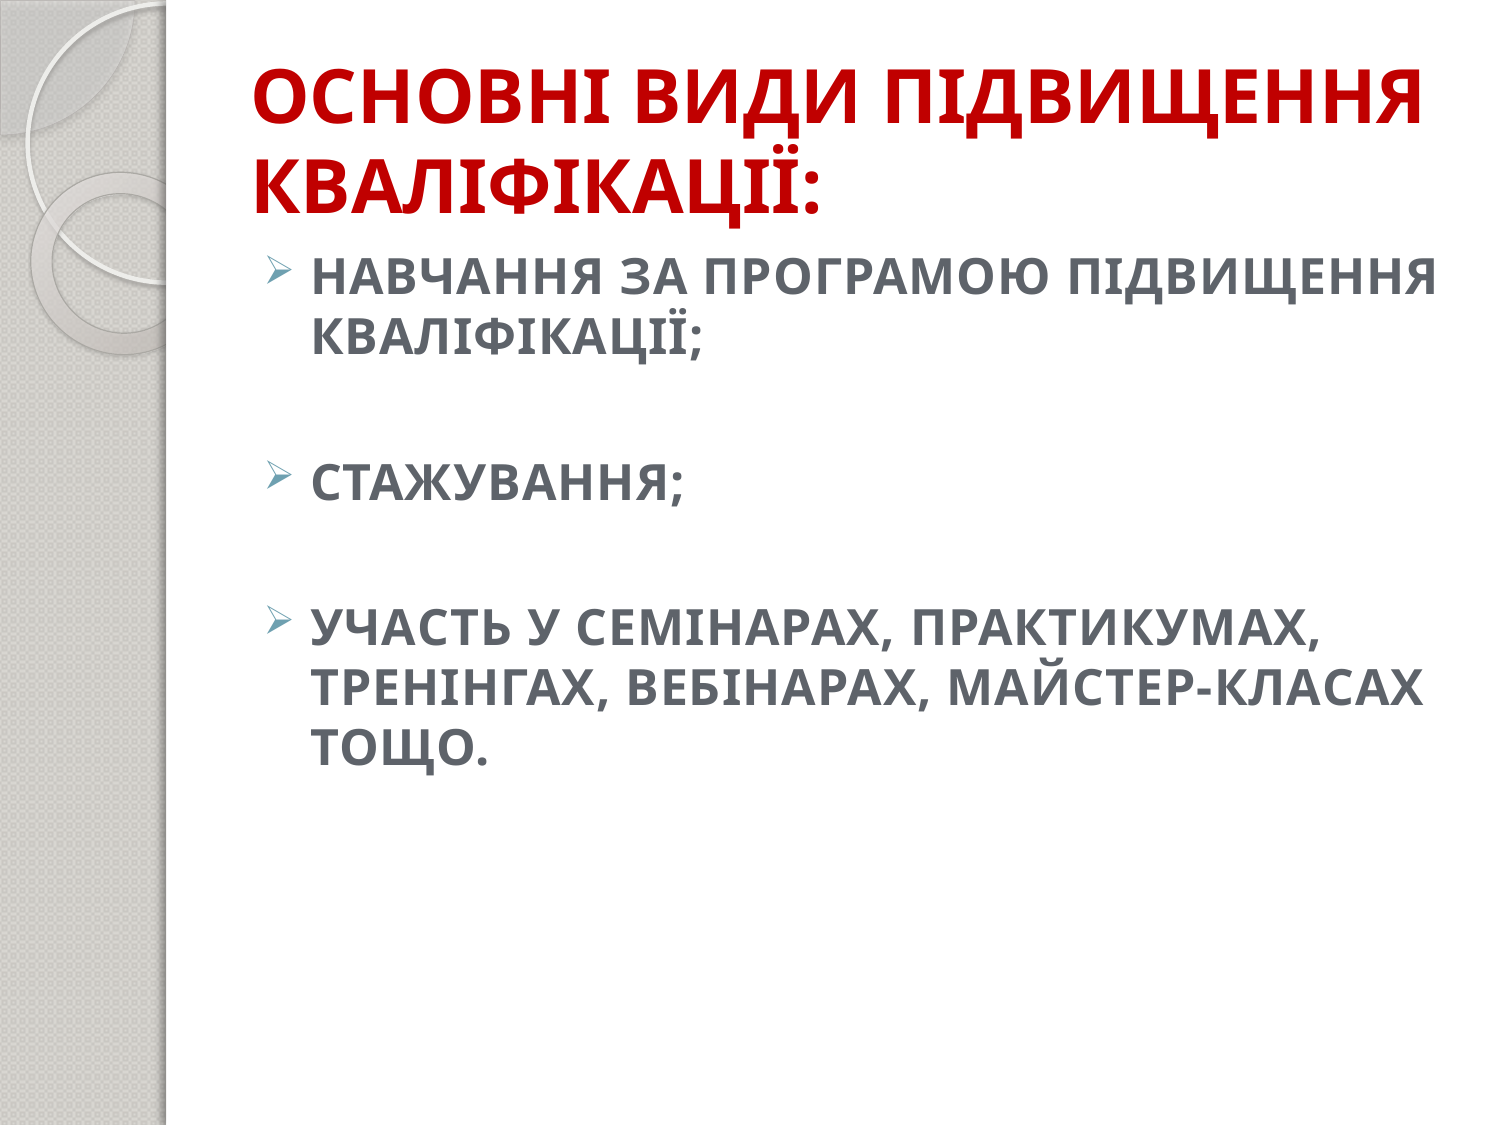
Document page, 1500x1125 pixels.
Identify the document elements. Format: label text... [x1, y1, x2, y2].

title ОСНОВНІ ВИДИ ПІДВИЩЕННЯ КВАЛІФІКАЦІЇ: [235, 45, 1466, 233]
list НАВЧАННЯ ЗА ПРОГРАМОЮ ПІДВИЩЕННЯ КВАЛІФІКАЦІЇ; СТАЖУВАННЯ; УЧАСТЬ У СЕМІНАРАХ, ПРАКТИКУМАХ, ТРЕНІНГАХ, ВЕБІНАРАХ, МАЙСТЕР-КЛАСАХ ТОЩО. [235, 237, 1466, 1025]
